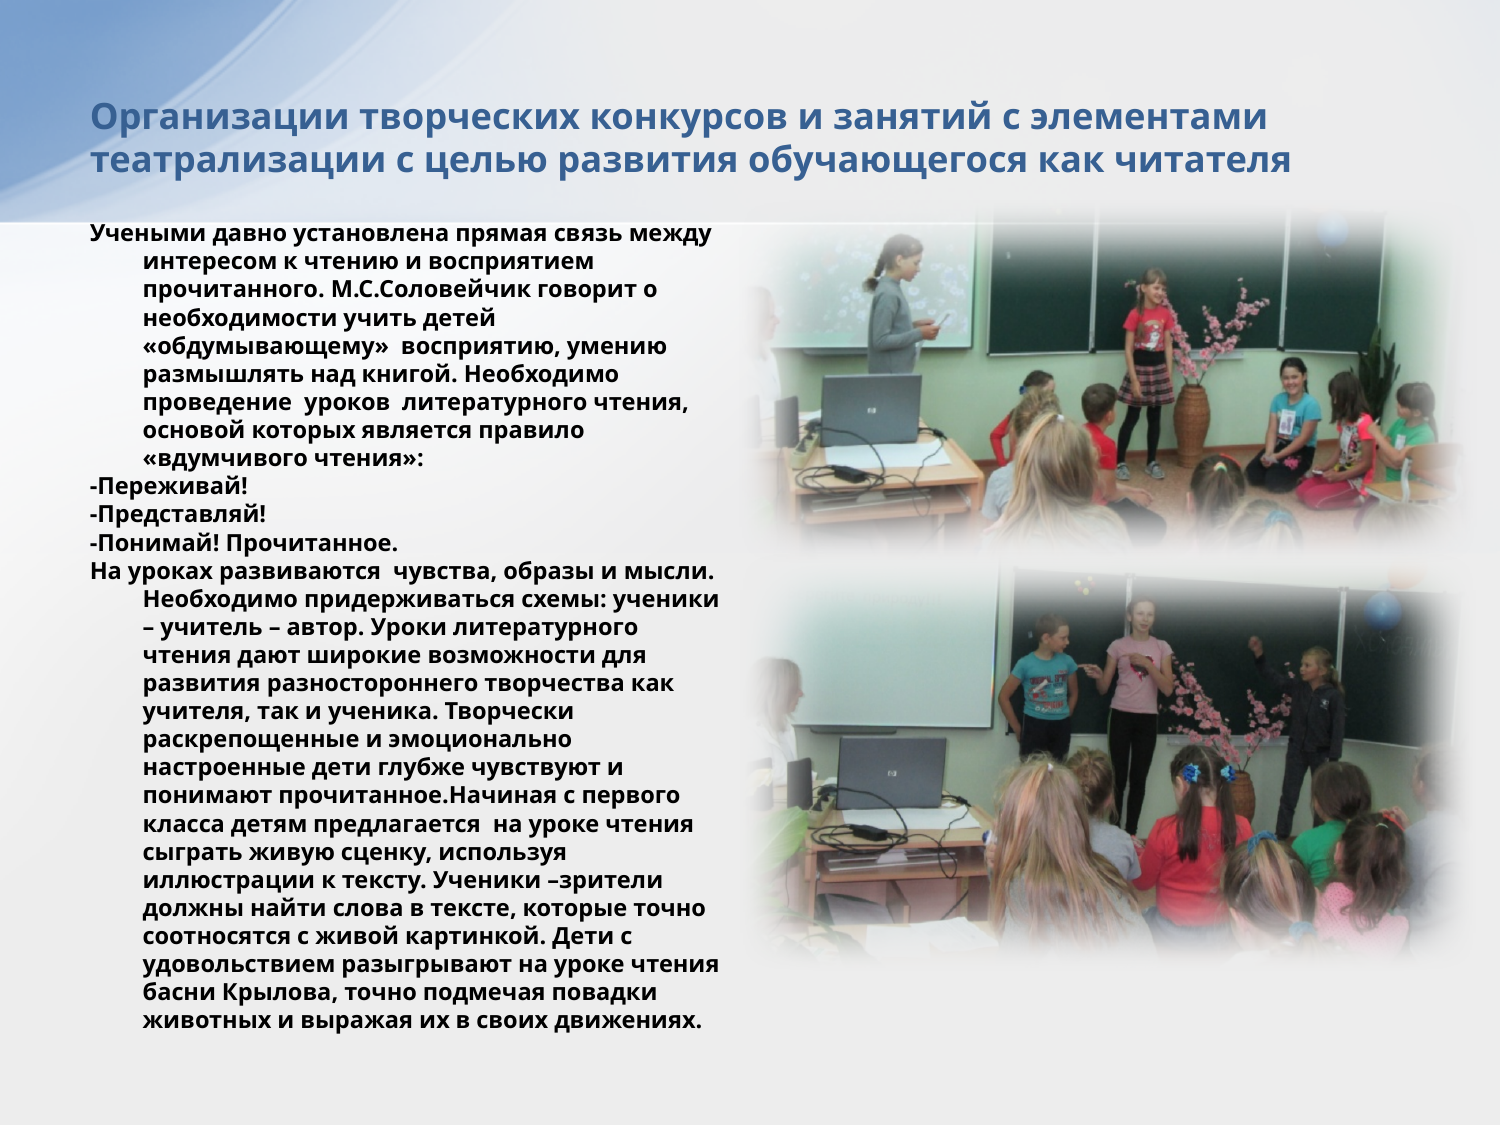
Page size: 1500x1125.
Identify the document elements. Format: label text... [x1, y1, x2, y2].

picture [0, 0, 1500, 1125]
list Учеными давно установлена прямая связь между интересом к чтению и восприятием прочитанного. М.С.Соловейчик говорит о необходимости учить детей «обдумывающему» восприятию, умению размышлять над книгой. Необходимо проведение уроков литературного чтения, основой которых является правило «вдумчивого чтения»: -Переживай! -Представляй! -Понимай! Прочитанное. На уроках развиваются чувства, образы и мысли. Необходимо придерживаться схемы: ученики – учитель – автор. Уроки литературного чтения дают широкие возможности для развития разностороннего творчества как учителя, так и ученика. Творчески раскрепощенные и эмоционально настроенные дети глубже чувствуют и понимают прочитанное.Начиная с первого класса детям предлагается на уроке чтения сыграть живую сценку, используя иллюстрации к тексту. Ученики –зрители должны найти слова в тексте, которые точно соотносятся с живой картинкой. Дети с удовольствием разыгрывают на уроке чтения басни Крылова, точно подмечая повадки животных и выражая их в своих движениях. [75, 210, 738, 1067]
title Организации творческих конкурсов и занятий с элементами театрализации с целью развития обучающегося как читателя [75, 58, 1425, 188]
